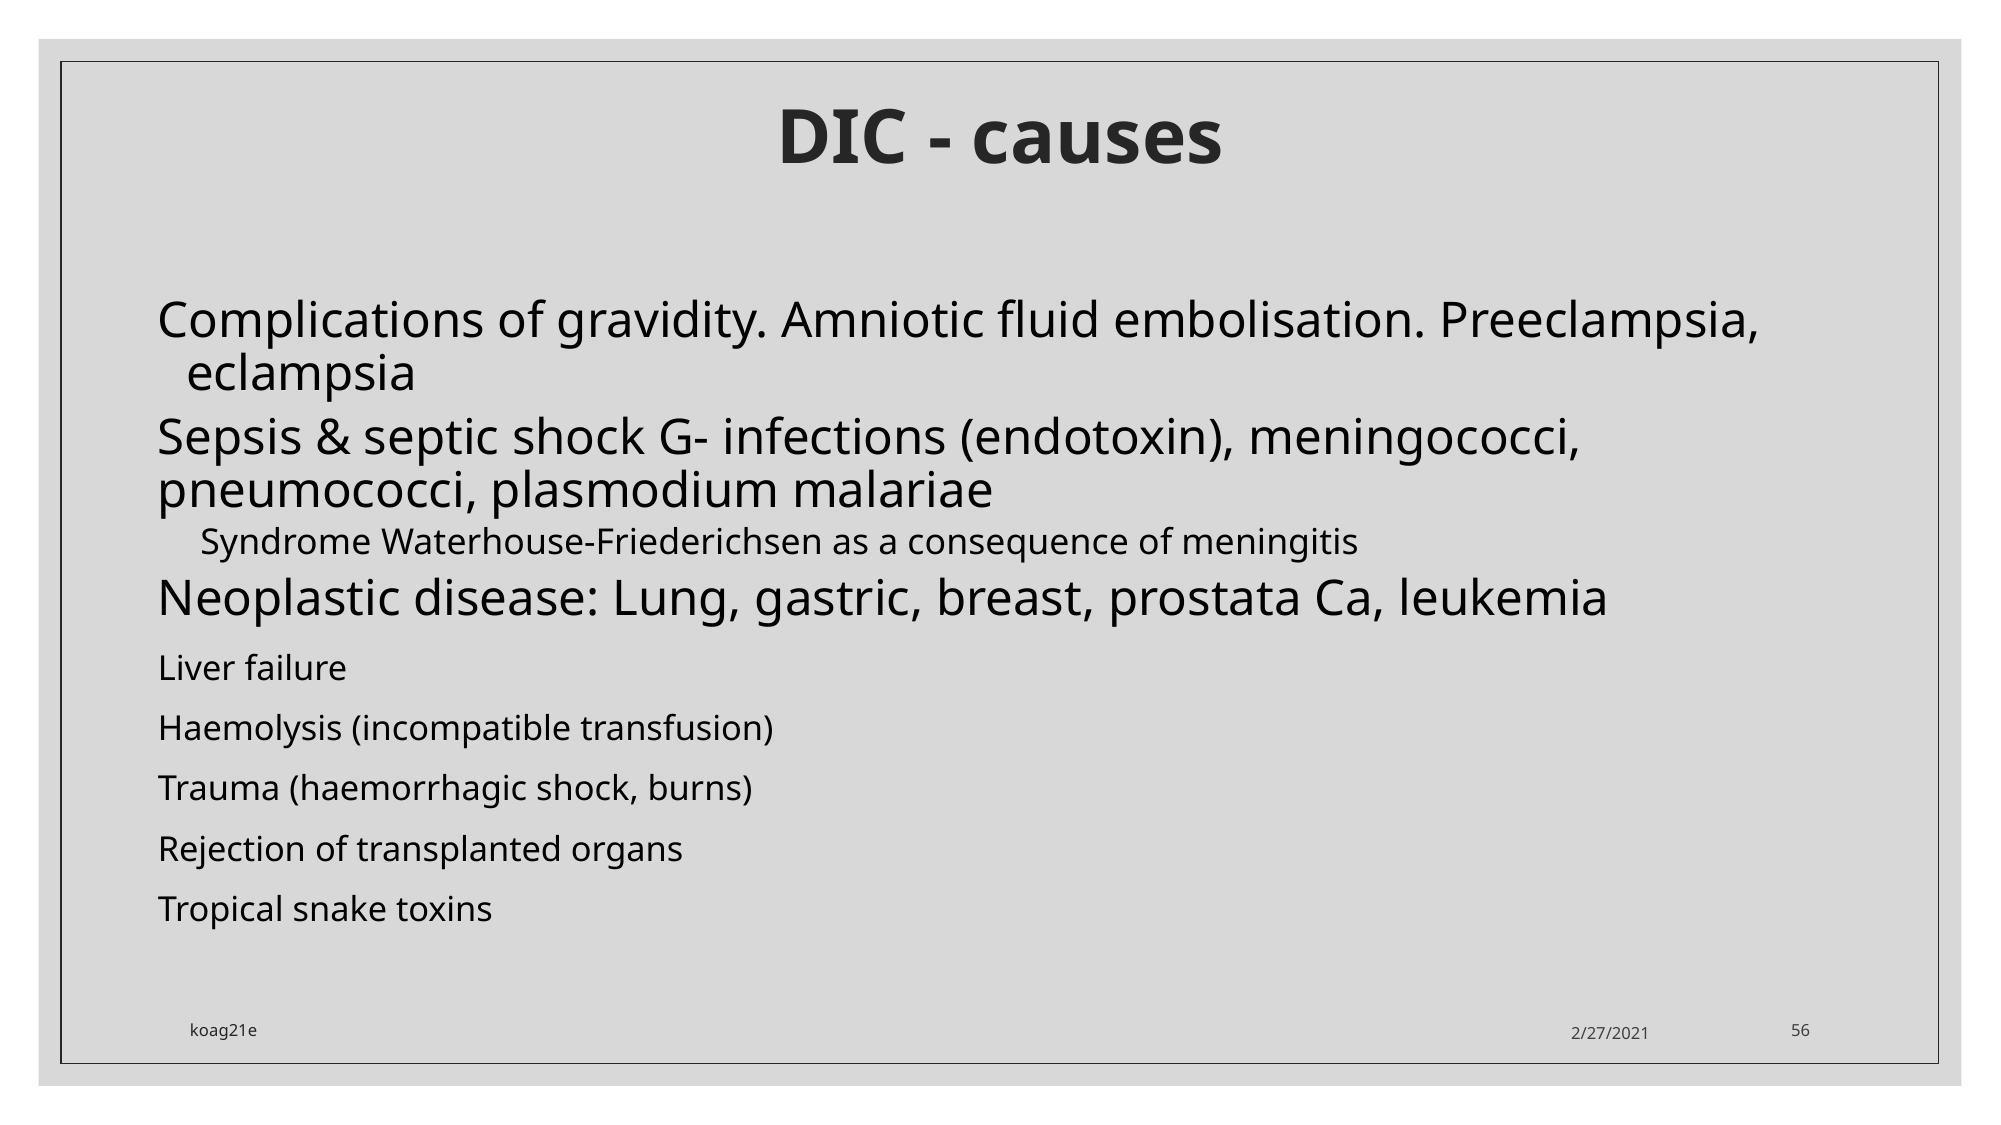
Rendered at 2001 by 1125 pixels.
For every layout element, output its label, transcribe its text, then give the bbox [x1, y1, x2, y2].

title DIC - causes [474, 95, 1525, 183]
footer koag21e [174, 990, 1130, 1050]
list Complications of gravidity. Amniotic fluid embolisation. Preeclampsia, eclampsia Sepsis & septic shock G- infections (endotoxin), meningococci, pneumococci, plasmodium malariae Syndrome Waterhouse-Friederichsen as a consequence of meningitis Neoplastic disease: Lung, gastric, breast, prostata Ca, leukemia Liver failure Haemolysis (incompatible transfusion) Trauma (haemorrhagic shock, burns) Rejection of transplanted organs Tropical snake toxins [142, 287, 1863, 938]
slide_number 56 [1687, 990, 1825, 1050]
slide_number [1190, 990, 1665, 1050]
